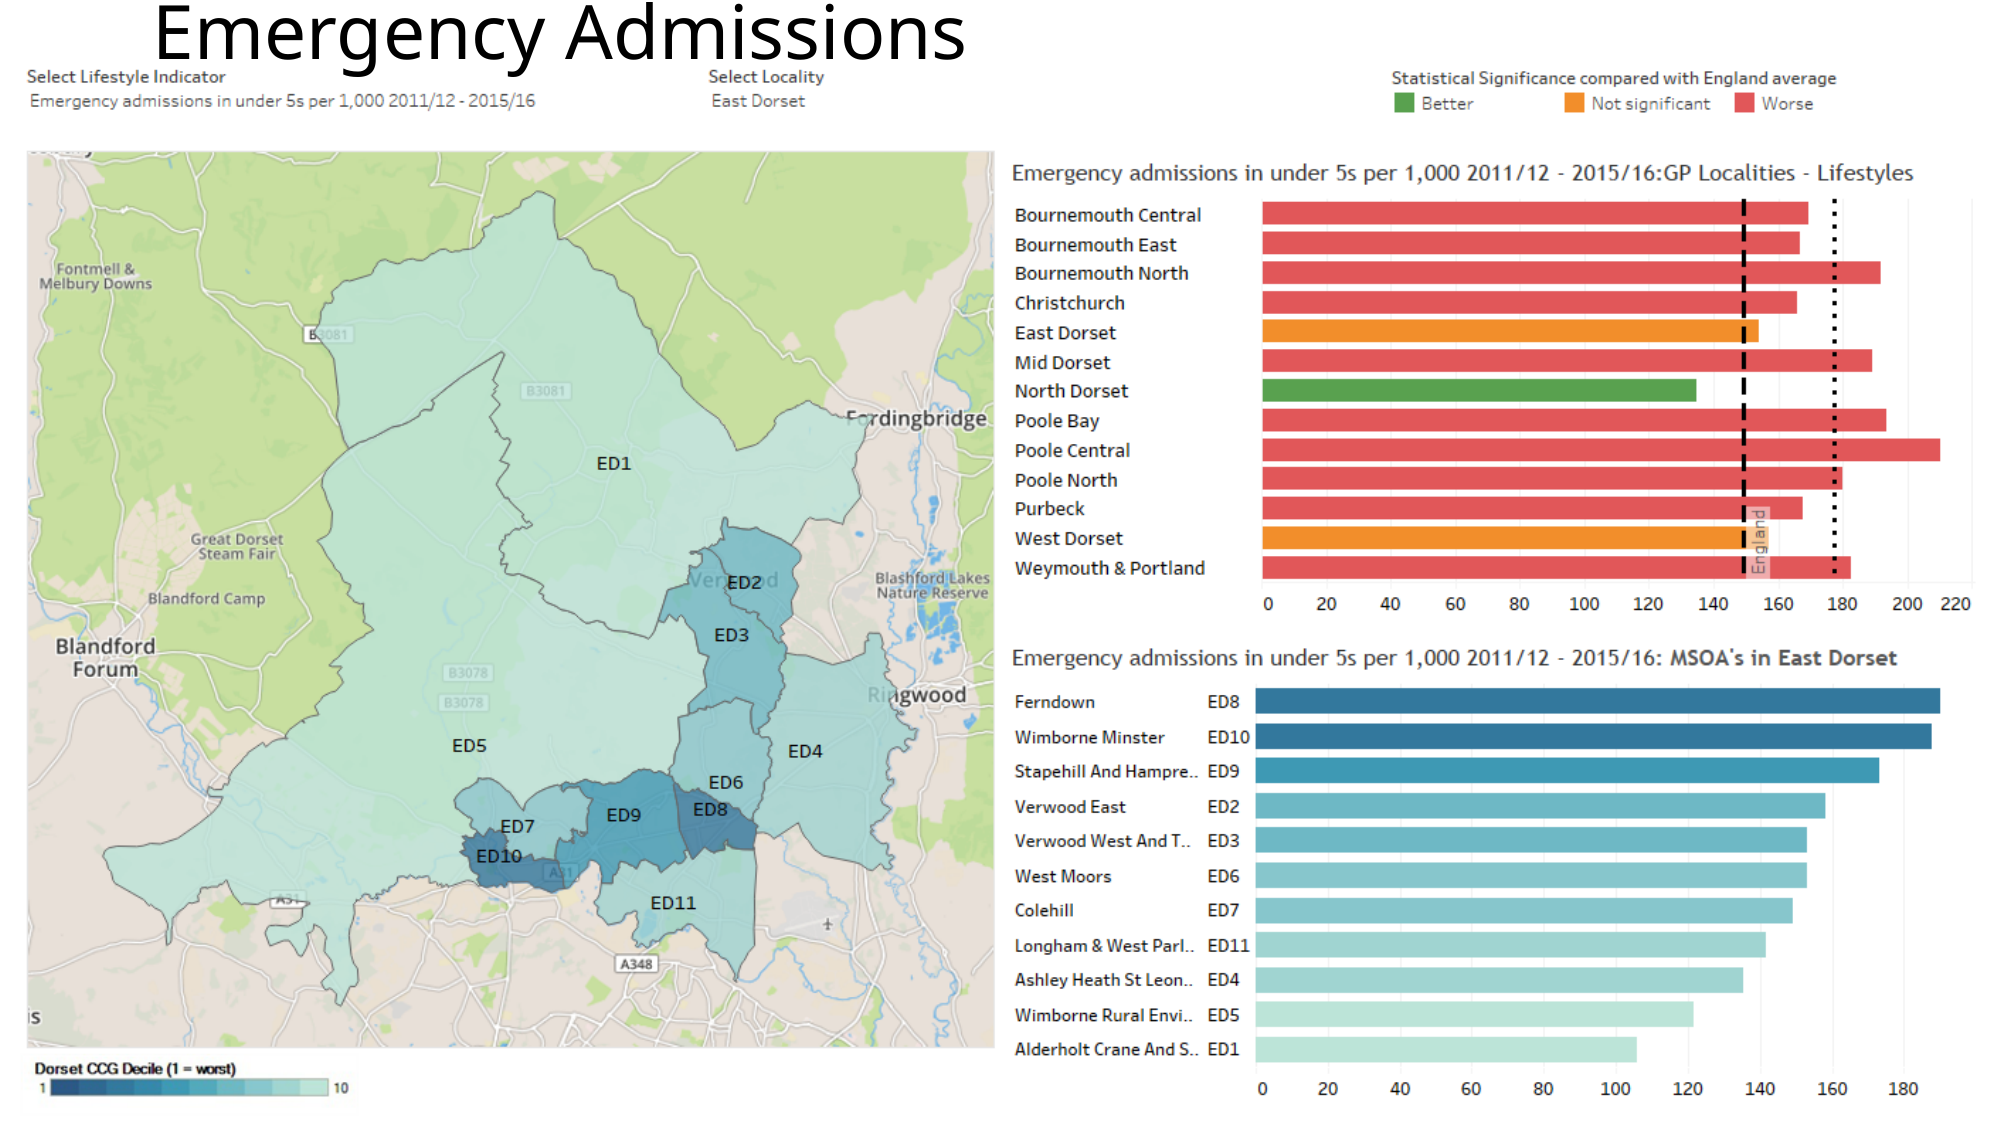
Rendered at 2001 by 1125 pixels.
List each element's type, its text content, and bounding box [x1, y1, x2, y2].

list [10, 46, 1990, 1125]
title Emergency Admissions [137, 0, 1863, 46]
